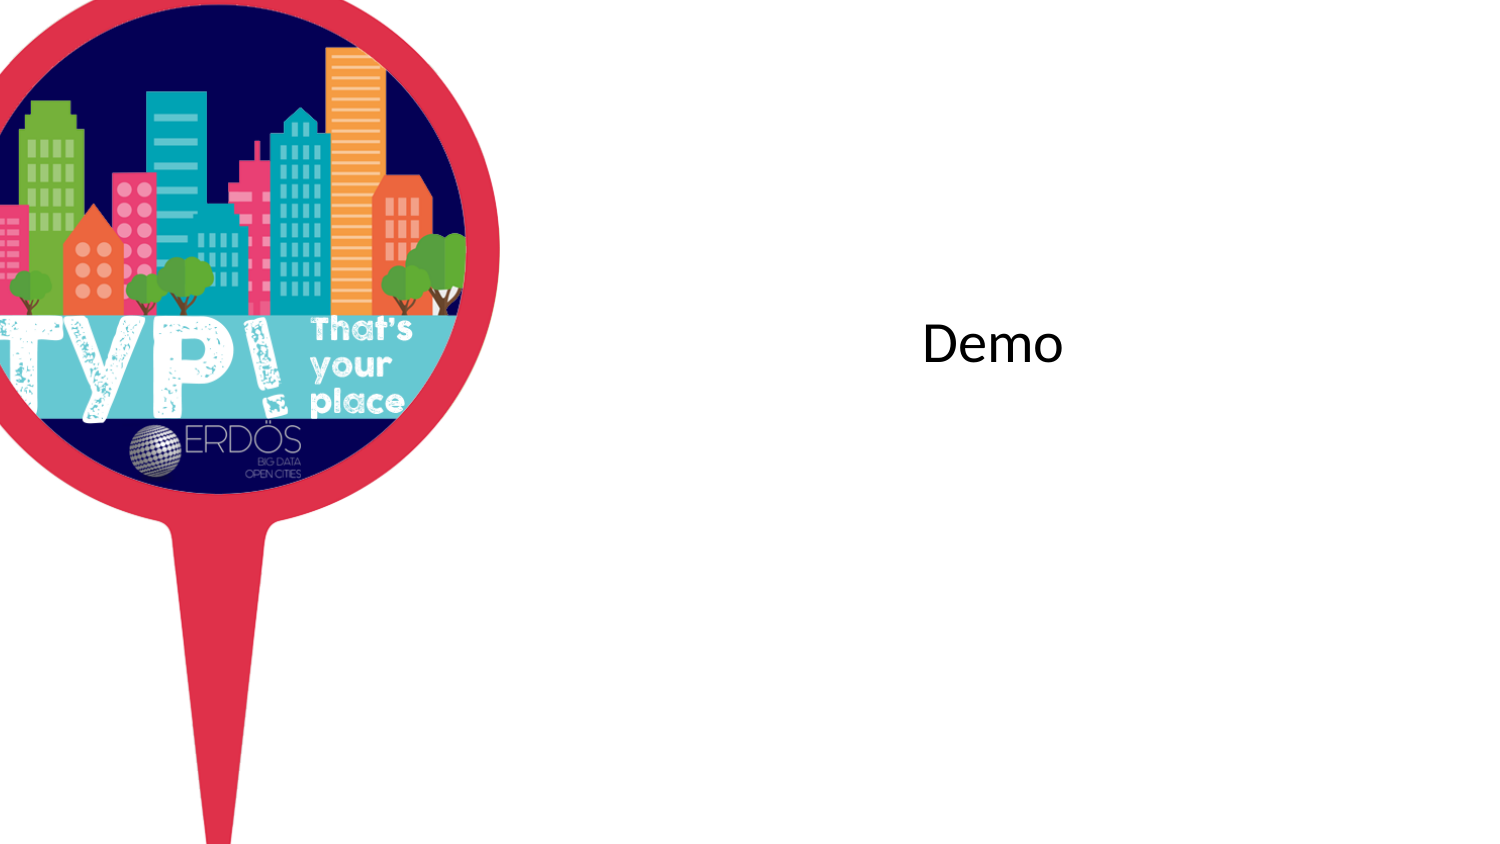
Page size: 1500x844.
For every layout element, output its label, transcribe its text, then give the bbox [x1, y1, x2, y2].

picture [0, 0, 501, 844]
text_box Demo [562, 296, 1425, 427]
